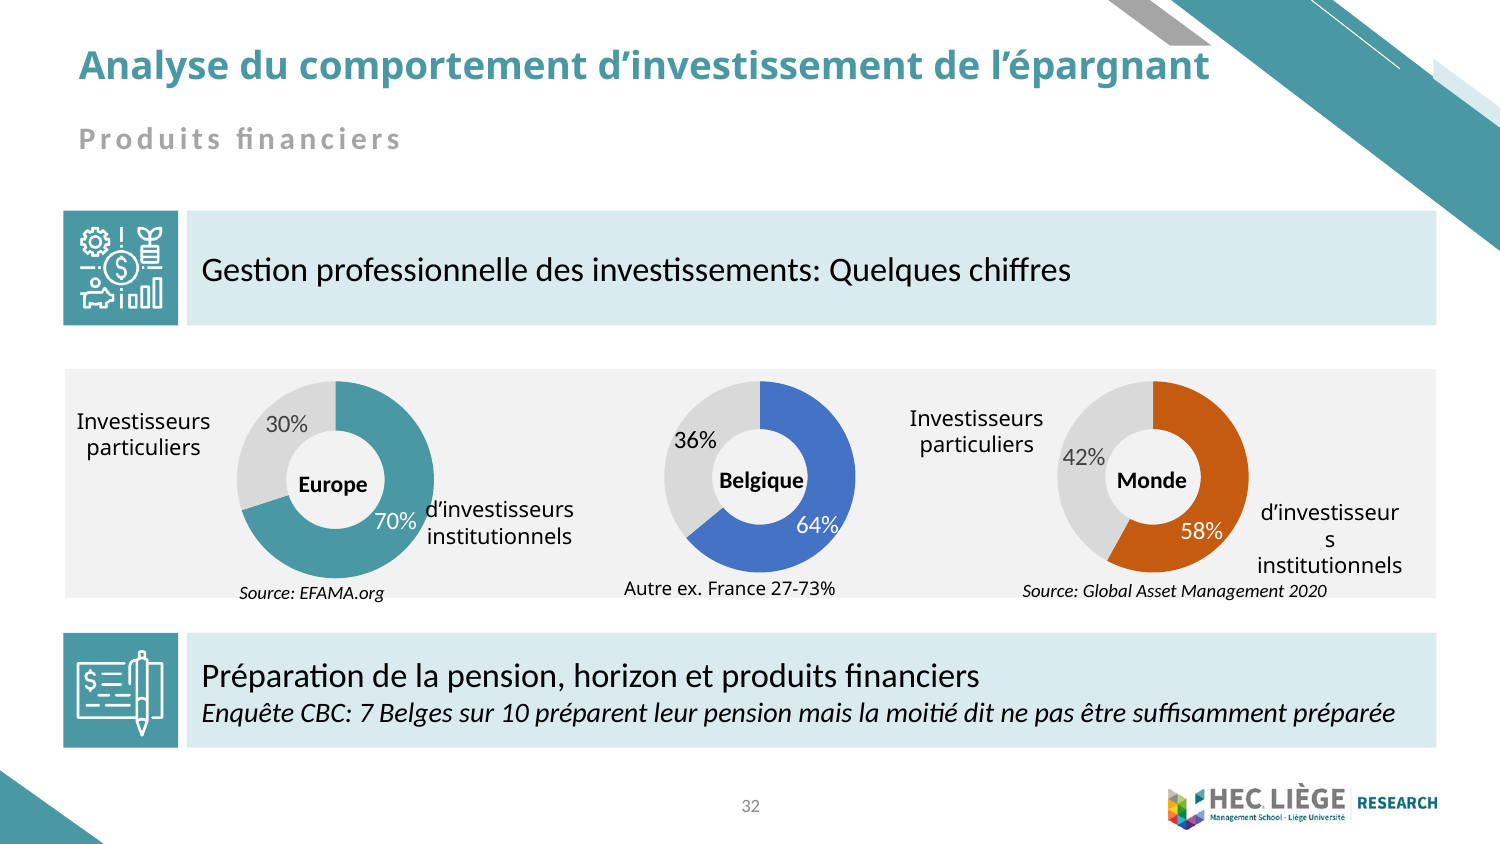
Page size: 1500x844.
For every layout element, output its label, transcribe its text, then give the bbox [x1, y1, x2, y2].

slide_number 32 [582, 782, 920, 827]
text_box d’investisseurs institutionnels [485, 481, 594, 563]
chart [1006, 381, 1300, 573]
picture [70, 224, 172, 313]
text_box [76, 650, 164, 737]
text_box Source: Global Asset Management 2020 [1008, 571, 1342, 609]
list Produits financiers [64, 102, 1148, 178]
picture [1168, 783, 1437, 830]
text_box Source: EFAMA.org [224, 579, 400, 611]
text_box Investisseurs particuliers [49, 393, 186, 475]
chart [186, 381, 485, 579]
text_box d’investisseurs institutionnels [1300, 497, 1419, 579]
title Analyse du comportement d’investissement de l’épargnant [63, 25, 1242, 101]
text_box Investisseurs particuliers [874, 379, 1080, 481]
text_box Préparation de la pension, horizon et produits financiers Enquête CBC: 7 Belges sur 10 préparent leur pension mais la moitié dit ne pas être suffisamment préparée [186, 632, 1437, 749]
text_box [63, 632, 179, 748]
text_box [63, 367, 1438, 600]
text_box Gestion professionnelle des investissements: Quelques chiffres [186, 210, 1437, 326]
text_box [63, 210, 179, 326]
chart [650, 381, 869, 573]
text_box Autre ex. France 27-73% [541, 547, 919, 629]
